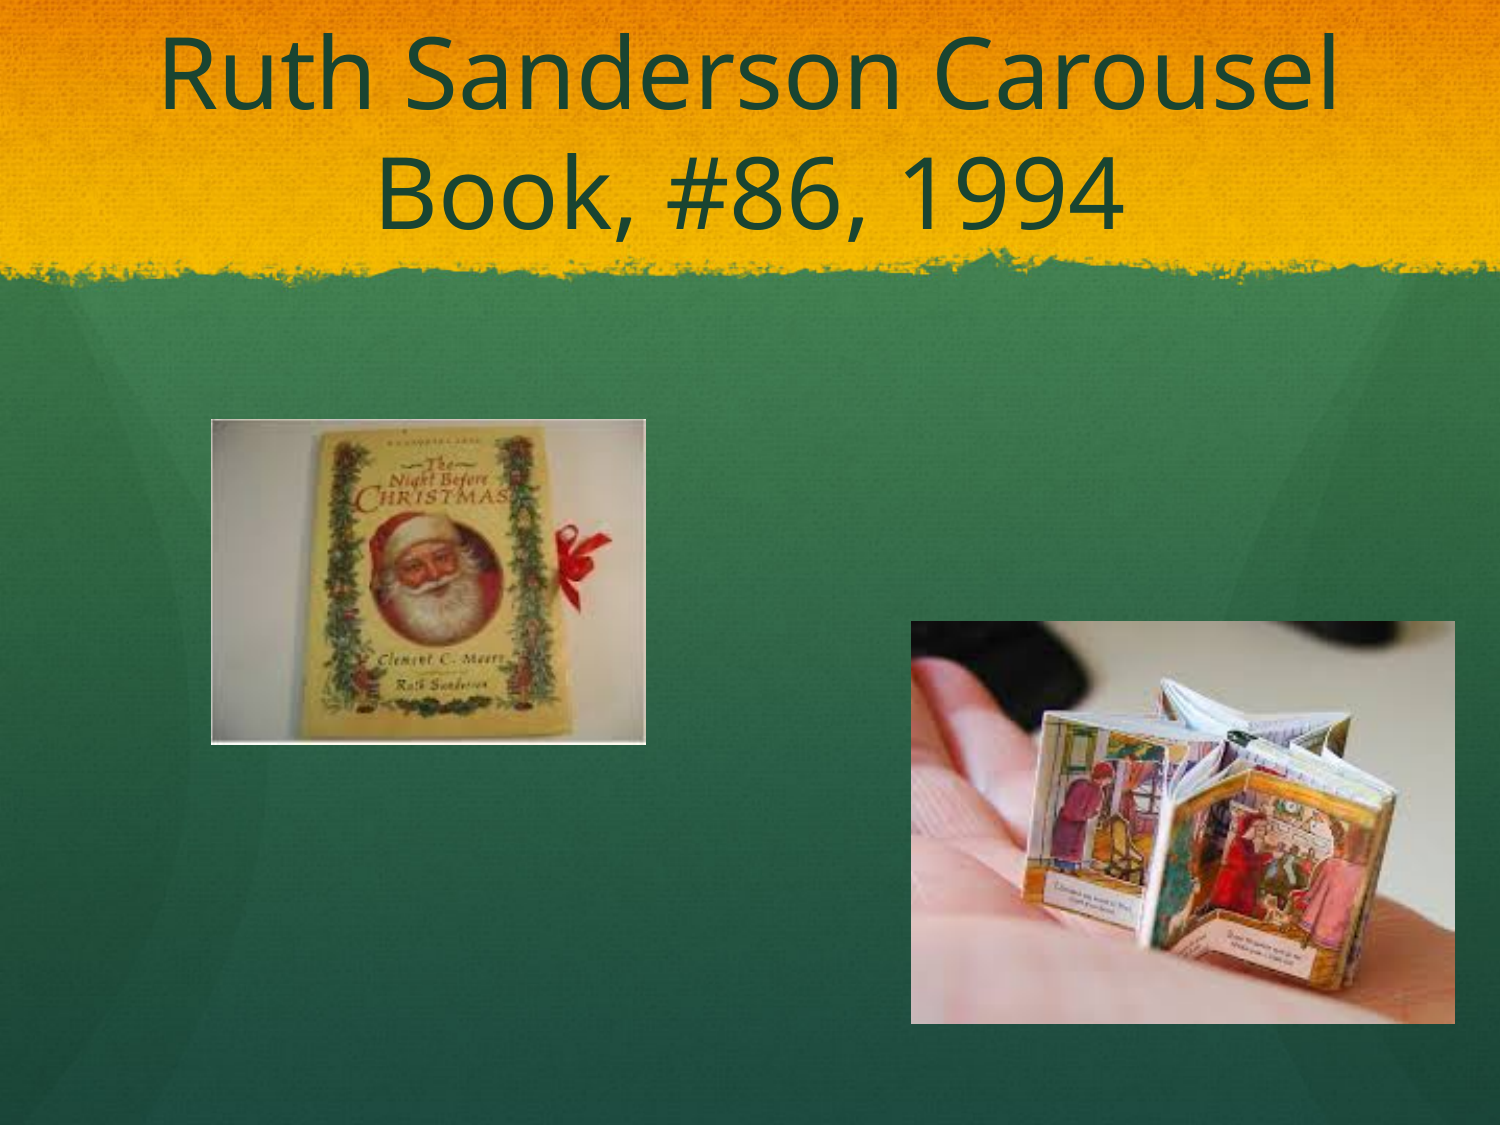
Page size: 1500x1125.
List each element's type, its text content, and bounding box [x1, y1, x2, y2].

title Ruth Sanderson Carousel Book, #86, 1994 [125, 13, 1375, 246]
picture [0, 0, 1500, 1125]
